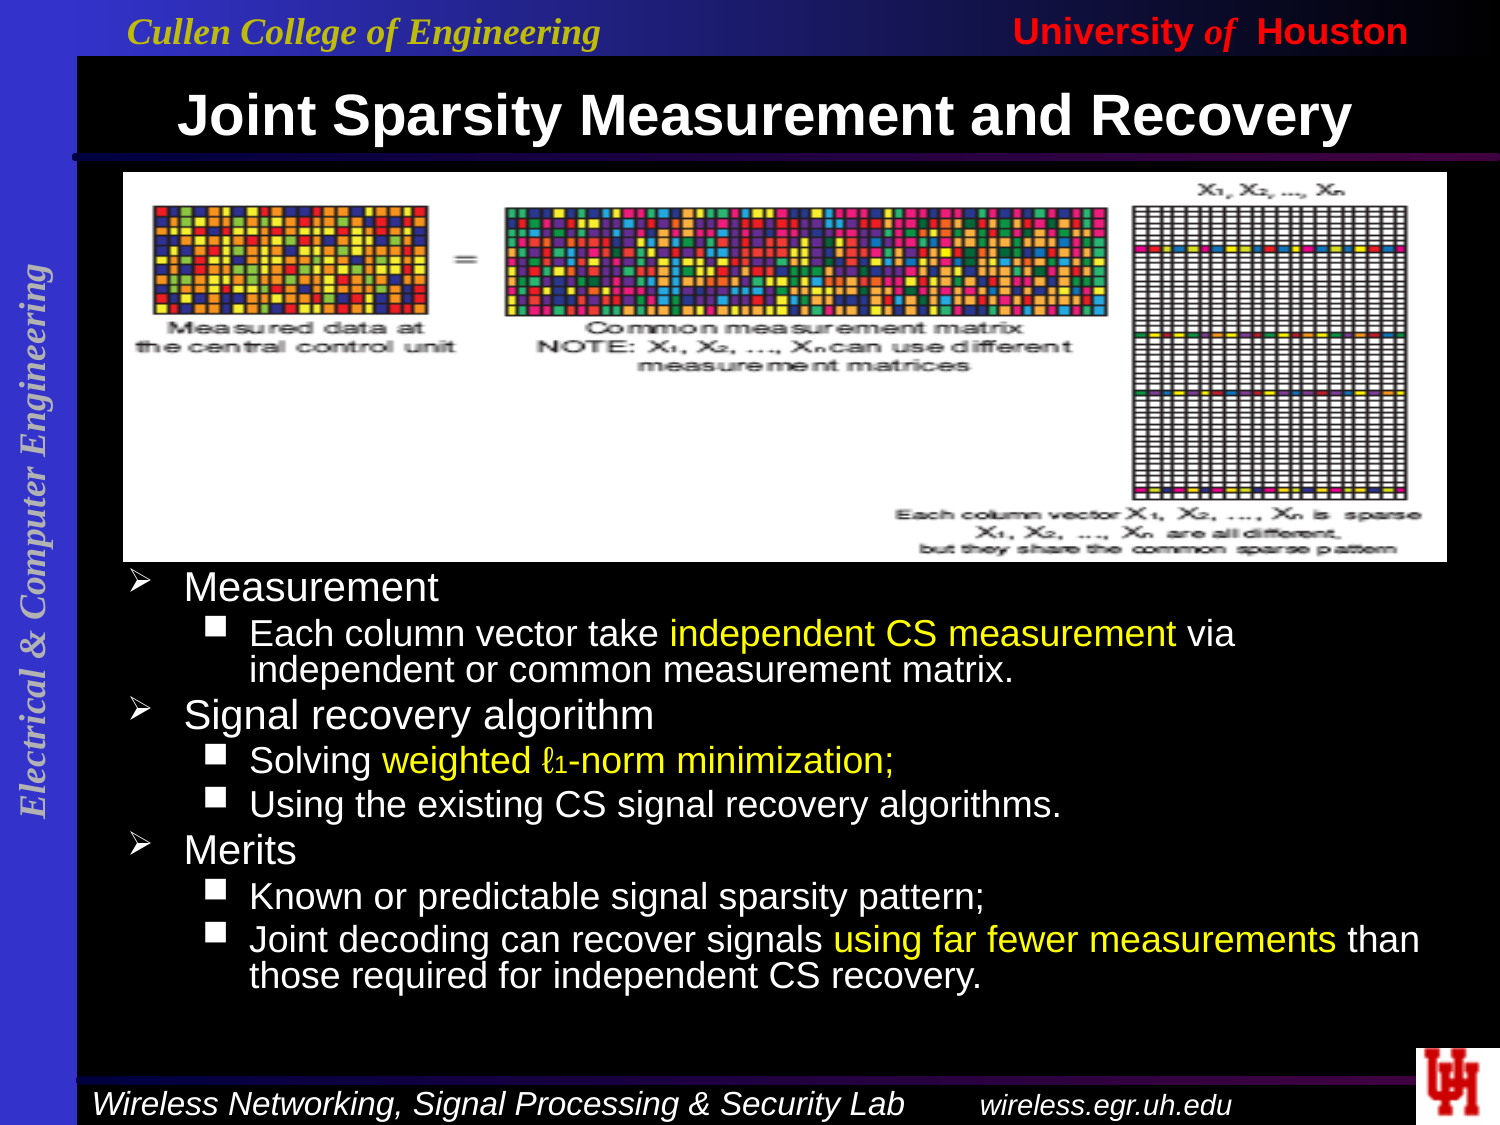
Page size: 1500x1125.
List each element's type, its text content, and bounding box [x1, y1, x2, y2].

picture [1416, 1048, 1500, 1125]
list Measurement Each column vector take independent CS measurement via independent or common measurement matrix. Signal recovery algorithm Solving weighted ℓ1-norm minimization; Using the existing CS signal recovery algorithms. Merits Known or predictable signal sparsity pattern; Joint decoding can recover signals using far fewer measurements than those required for independent CS recovery. [111, 562, 1463, 1048]
picture [123, 172, 1448, 562]
title Joint Sparsity Measurement and Recovery [81, 62, 1450, 161]
